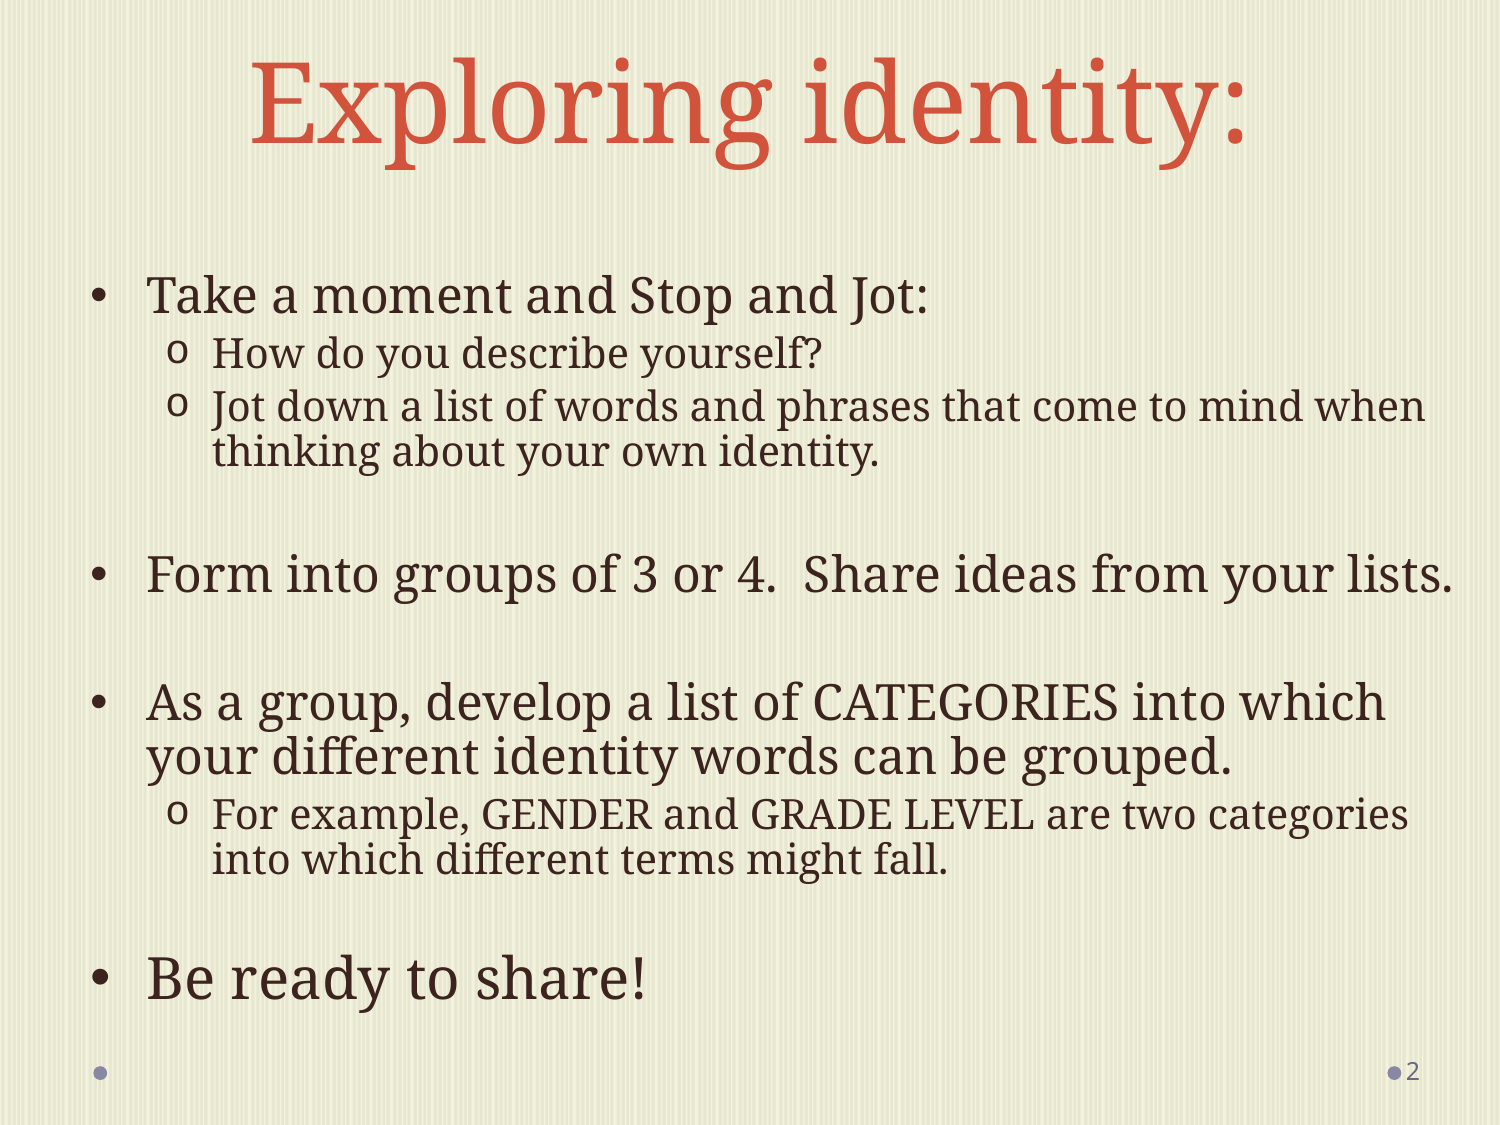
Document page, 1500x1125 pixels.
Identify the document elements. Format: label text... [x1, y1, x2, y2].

slide_number ‹#› [1401, 1042, 1494, 1103]
picture [0, 0, 1500, 1125]
title Exploring identity: [75, 0, 1425, 174]
list Take a moment and Stop and Jot: How do you describe yourself? Jot down a list of words and phrases that come to mind when thinking about your own identity. Form into groups of 3 or 4. Share ideas from your lists. As a group, develop a list of CATEGORIES into which your different identity words can be grouped. For example, GENDER and GRADE LEVEL are two categories into which different terms might fall. Be ready to share! [75, 262, 1480, 1095]
